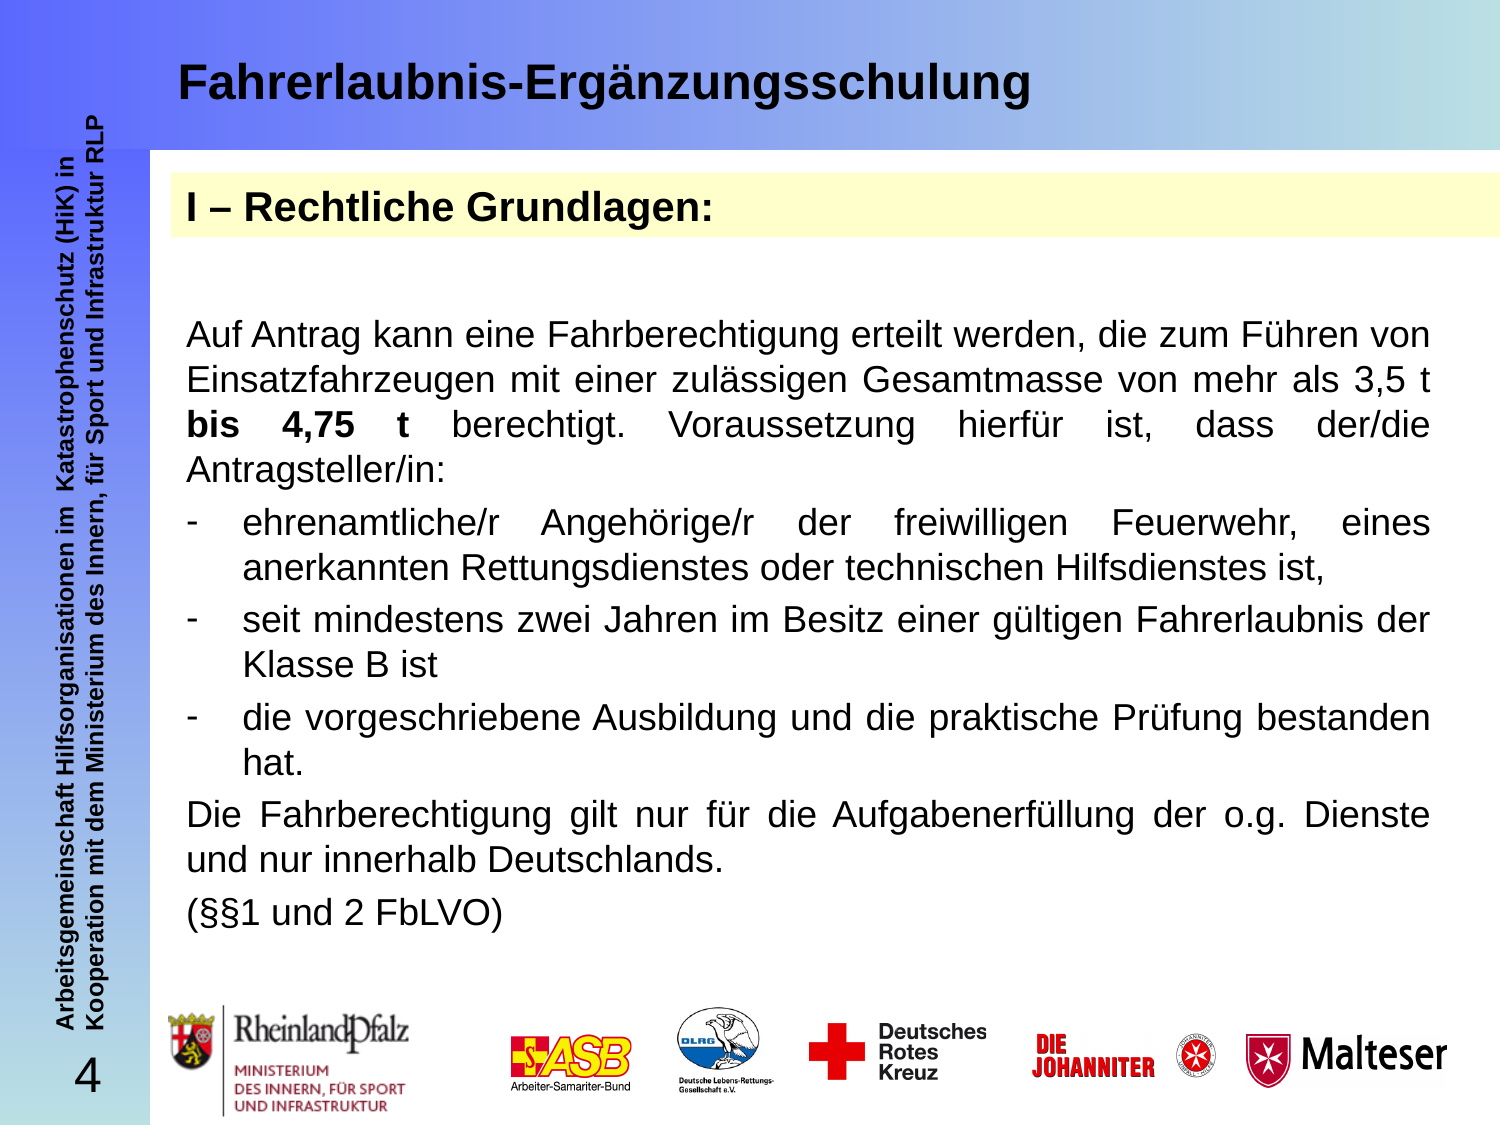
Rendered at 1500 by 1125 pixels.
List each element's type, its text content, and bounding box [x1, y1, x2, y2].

text_box I – Rechtliche Grundlagen: [171, 172, 1500, 238]
picture [168, 1004, 495, 1118]
list Auf Antrag kann eine Fahrberechtigung erteilt werden, die zum Führen von Einsatzfahrzeugen mit einer zulässigen Gesamtmasse von mehr als 3,5 t bis 4,75 t berechtigt. Voraussetzung hierfür ist, dass der/die Antragsteller/in: ehrenamtliche/r Angehörige/r der freiwilligen Feuerwehr, eines anerkannten Rettungsdienstes oder technischen Hilfsdienstes ist, seit mindestens zwei Jahren im Besitz einer gültigen Fahrerlaubnis der Klasse B ist die vorgeschriebene Ausbildung und die praktische Prüfung bestanden hat. Die Fahrberechtigung gilt nur für die Aufgabenerfüllung der o.g. Dienste und nur innerhalb Deutschlands. (§§1 und 2 FbLVO) [171, 302, 1447, 917]
title Fahrerlaubnis-Ergänzungsschulung [162, 4, 1438, 155]
picture [677, 1006, 774, 1093]
